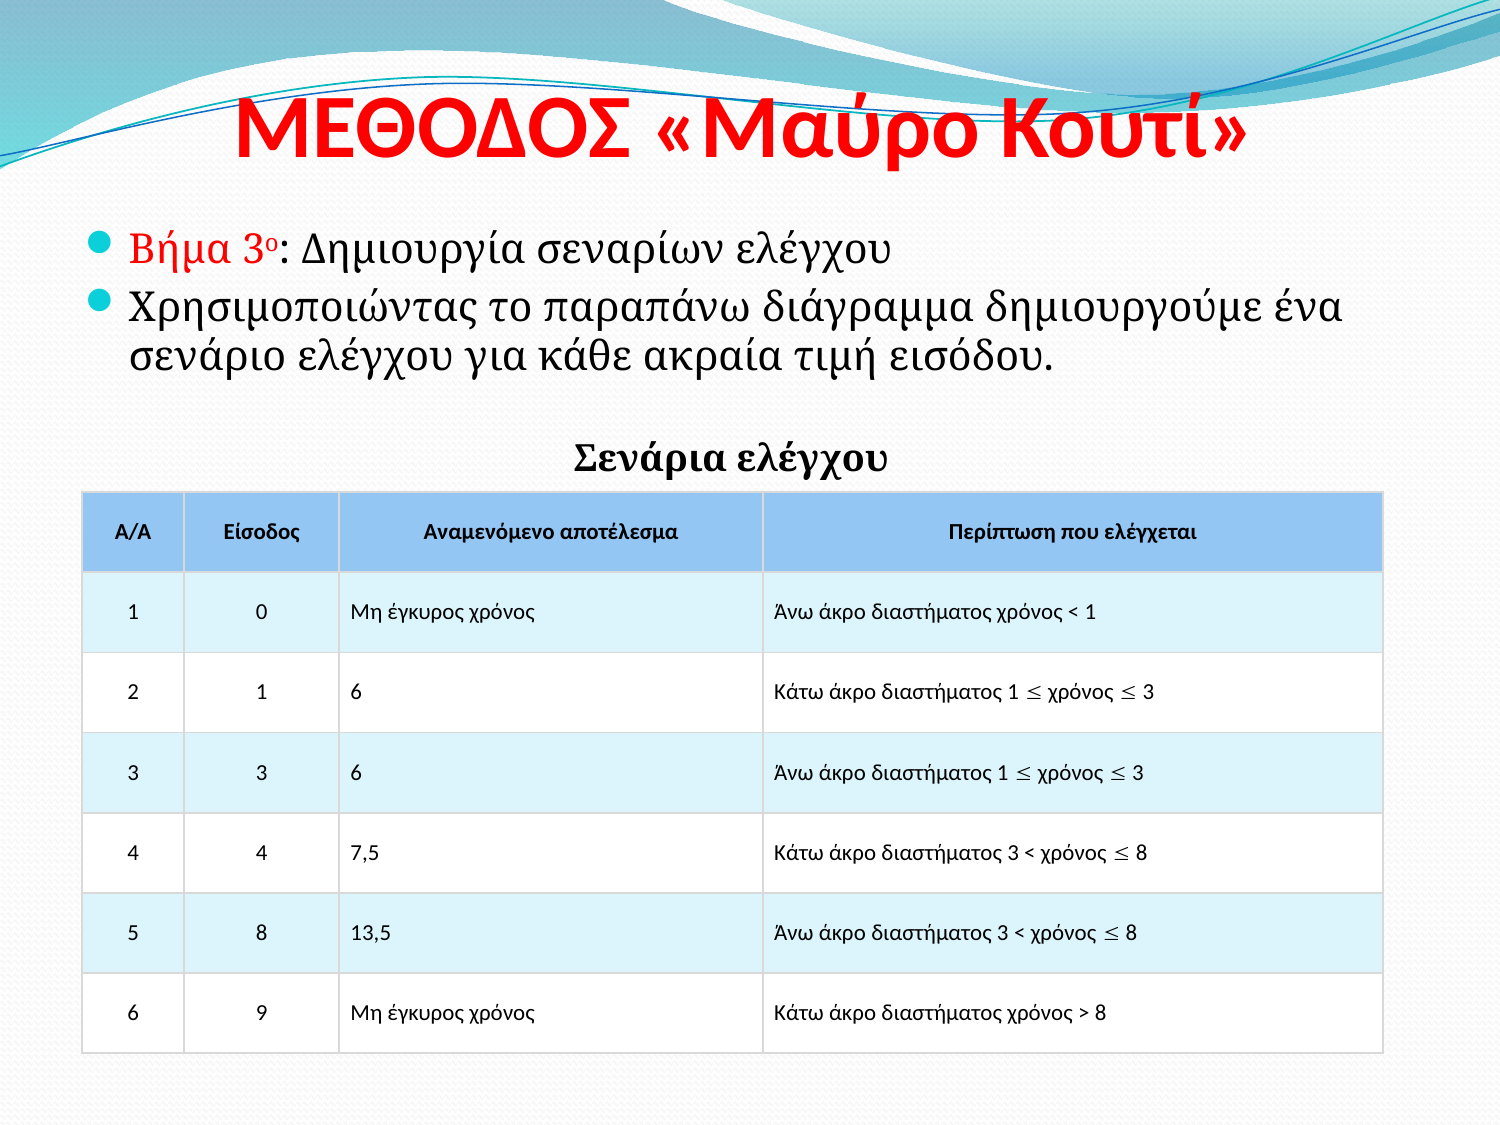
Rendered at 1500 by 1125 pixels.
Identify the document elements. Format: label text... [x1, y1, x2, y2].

table_cell 13,5 [340, 894, 762, 972]
table_header Περίπτωση που ελέγχεται [764, 493, 1382, 571]
table_cell 4 [185, 814, 338, 892]
table_cell 1 [185, 653, 338, 732]
table_cell 1 [83, 573, 183, 652]
table_cell Άνω άκρο διαστήματος 3 < χρόνος  8 [764, 894, 1382, 972]
table_cell Κάτω άκρο διαστήματος χρόνος > 8 [764, 974, 1382, 1052]
table_cell Μη έγκυρος χρόνος [340, 974, 762, 1052]
table_cell 3 [185, 733, 338, 812]
table_cell 6 [340, 653, 762, 732]
list Βήμα 3ο: Δημιουργία σεναρίων ελέγχου Χρησιμοποιώντας το παραπάνω διάγραμμα δημιουργούμε ένα σενάριο ελέγχου για κάθε ακραία τιμή εισόδου. [70, 222, 1414, 387]
table_cell 9 [185, 974, 338, 1052]
title ΜΕΘΟΔΟΣ «Μαύρο Κουτί» [70, 58, 1421, 176]
table_header Αναμενόμενο αποτέλεσμα [340, 493, 762, 571]
table_cell 4 [83, 814, 183, 892]
table_cell 5 [83, 894, 183, 972]
table_cell Κάτω άκρο διαστήματος 1  χρόνος  3 [764, 653, 1382, 732]
table_cell 3 [83, 733, 183, 812]
table_cell Κάτω άκρο διαστήματος 3 < χρόνος  8 [764, 814, 1382, 892]
table_header Α/Α [83, 493, 183, 571]
table_cell Μη έγκυρος χρόνος [340, 573, 762, 652]
table_cell 7,5 [340, 814, 762, 892]
table_header Είσοδος [185, 493, 338, 571]
table_cell 6 [83, 974, 183, 1052]
table_cell Άνω άκρο διαστήματος 1  χρόνος  3 [764, 733, 1382, 812]
list Σενάρια ελέγχου [457, 421, 1062, 492]
table_cell 6 [340, 733, 762, 812]
table_cell 0 [185, 573, 338, 652]
table_cell 8 [185, 894, 338, 972]
table_cell Άνω άκρο διαστήματος χρόνος < 1 [764, 573, 1382, 652]
table_cell 2 [83, 653, 183, 732]
